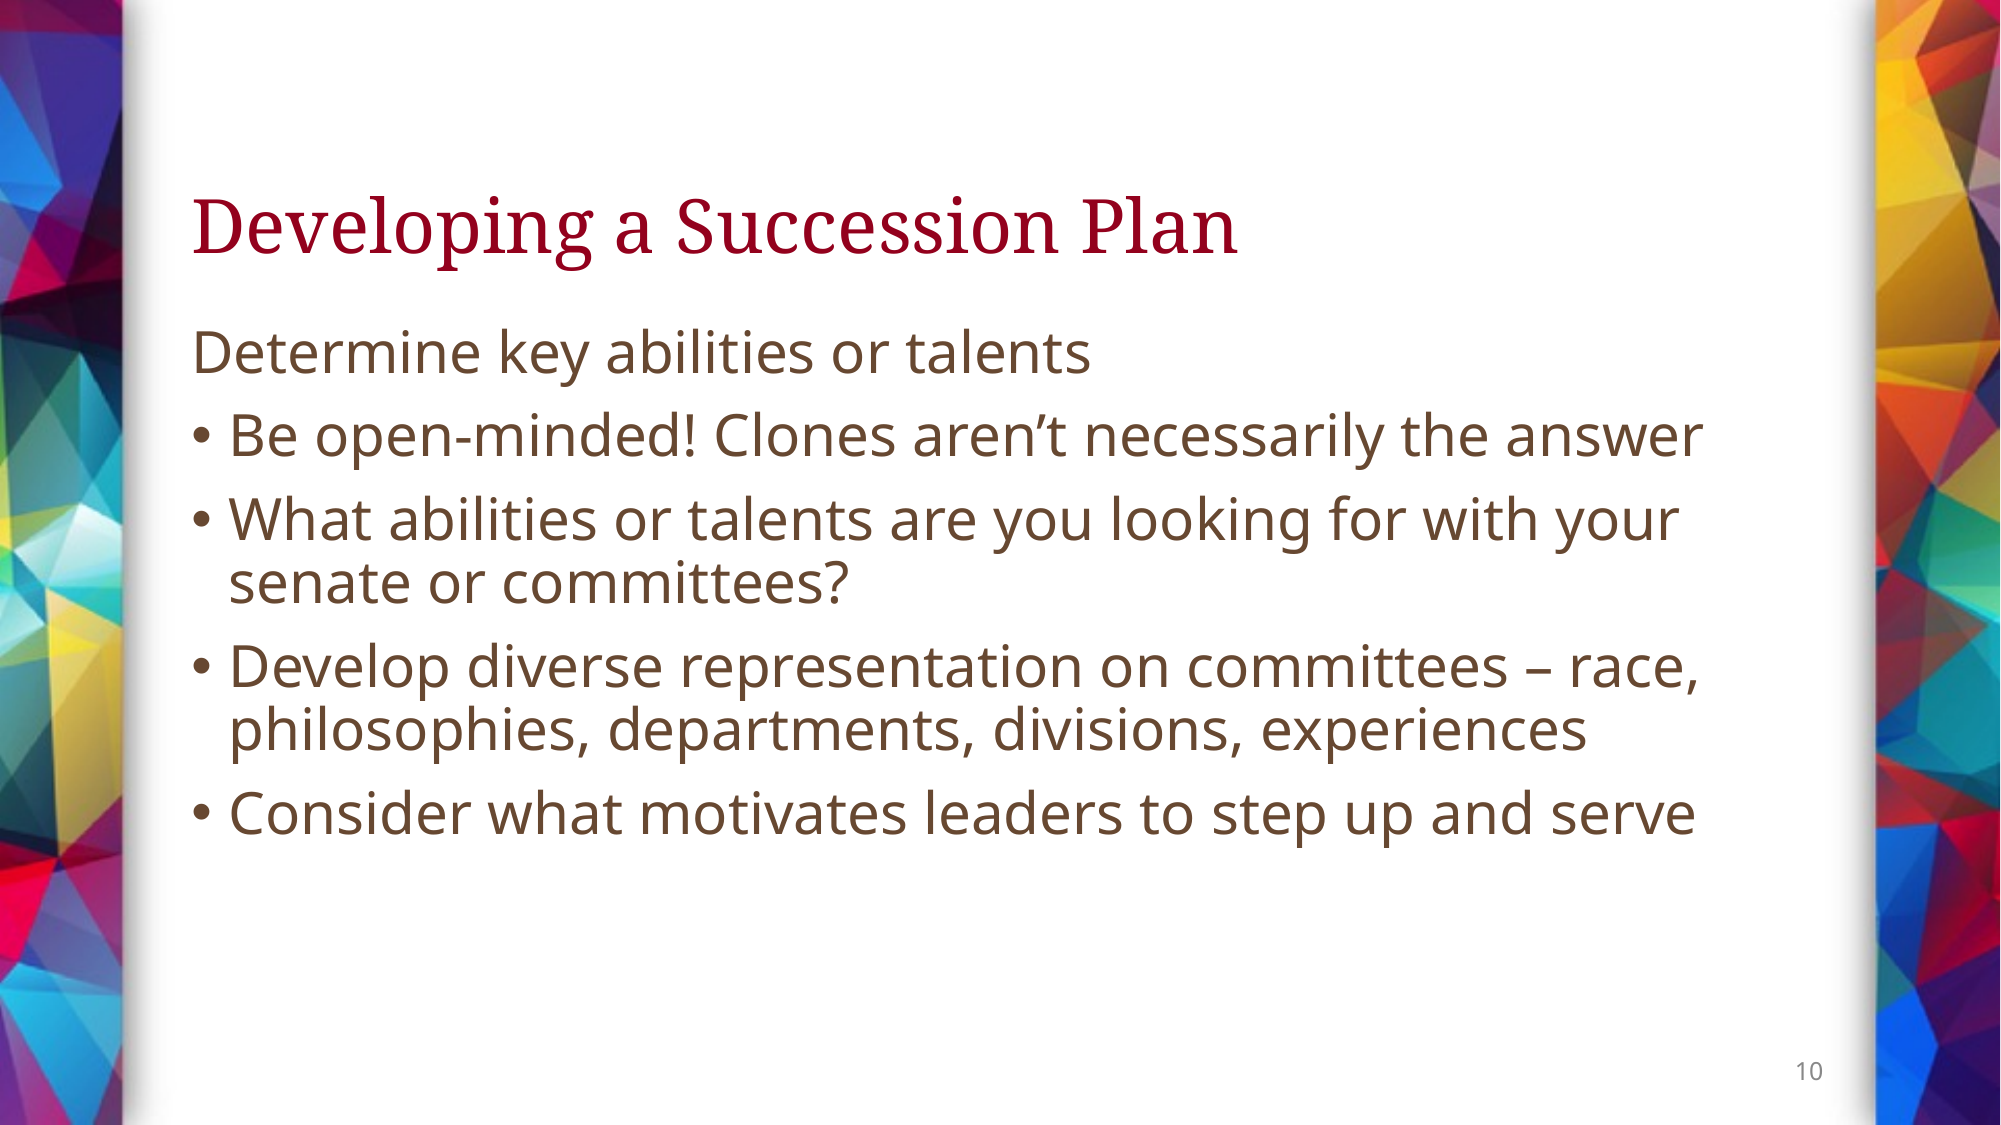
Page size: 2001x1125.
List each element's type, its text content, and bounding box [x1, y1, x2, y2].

title Developing a Succession Plan [176, 59, 1827, 278]
list Determine key abilities or talents Be open-minded! Clones aren’t necessarily the answer What abilities or talents are you looking for with your senate or committees? Develop diverse representation on committees – race, philosophies, departments, divisions, experiences Consider what motivates leaders to step up and serve [176, 315, 1827, 1029]
